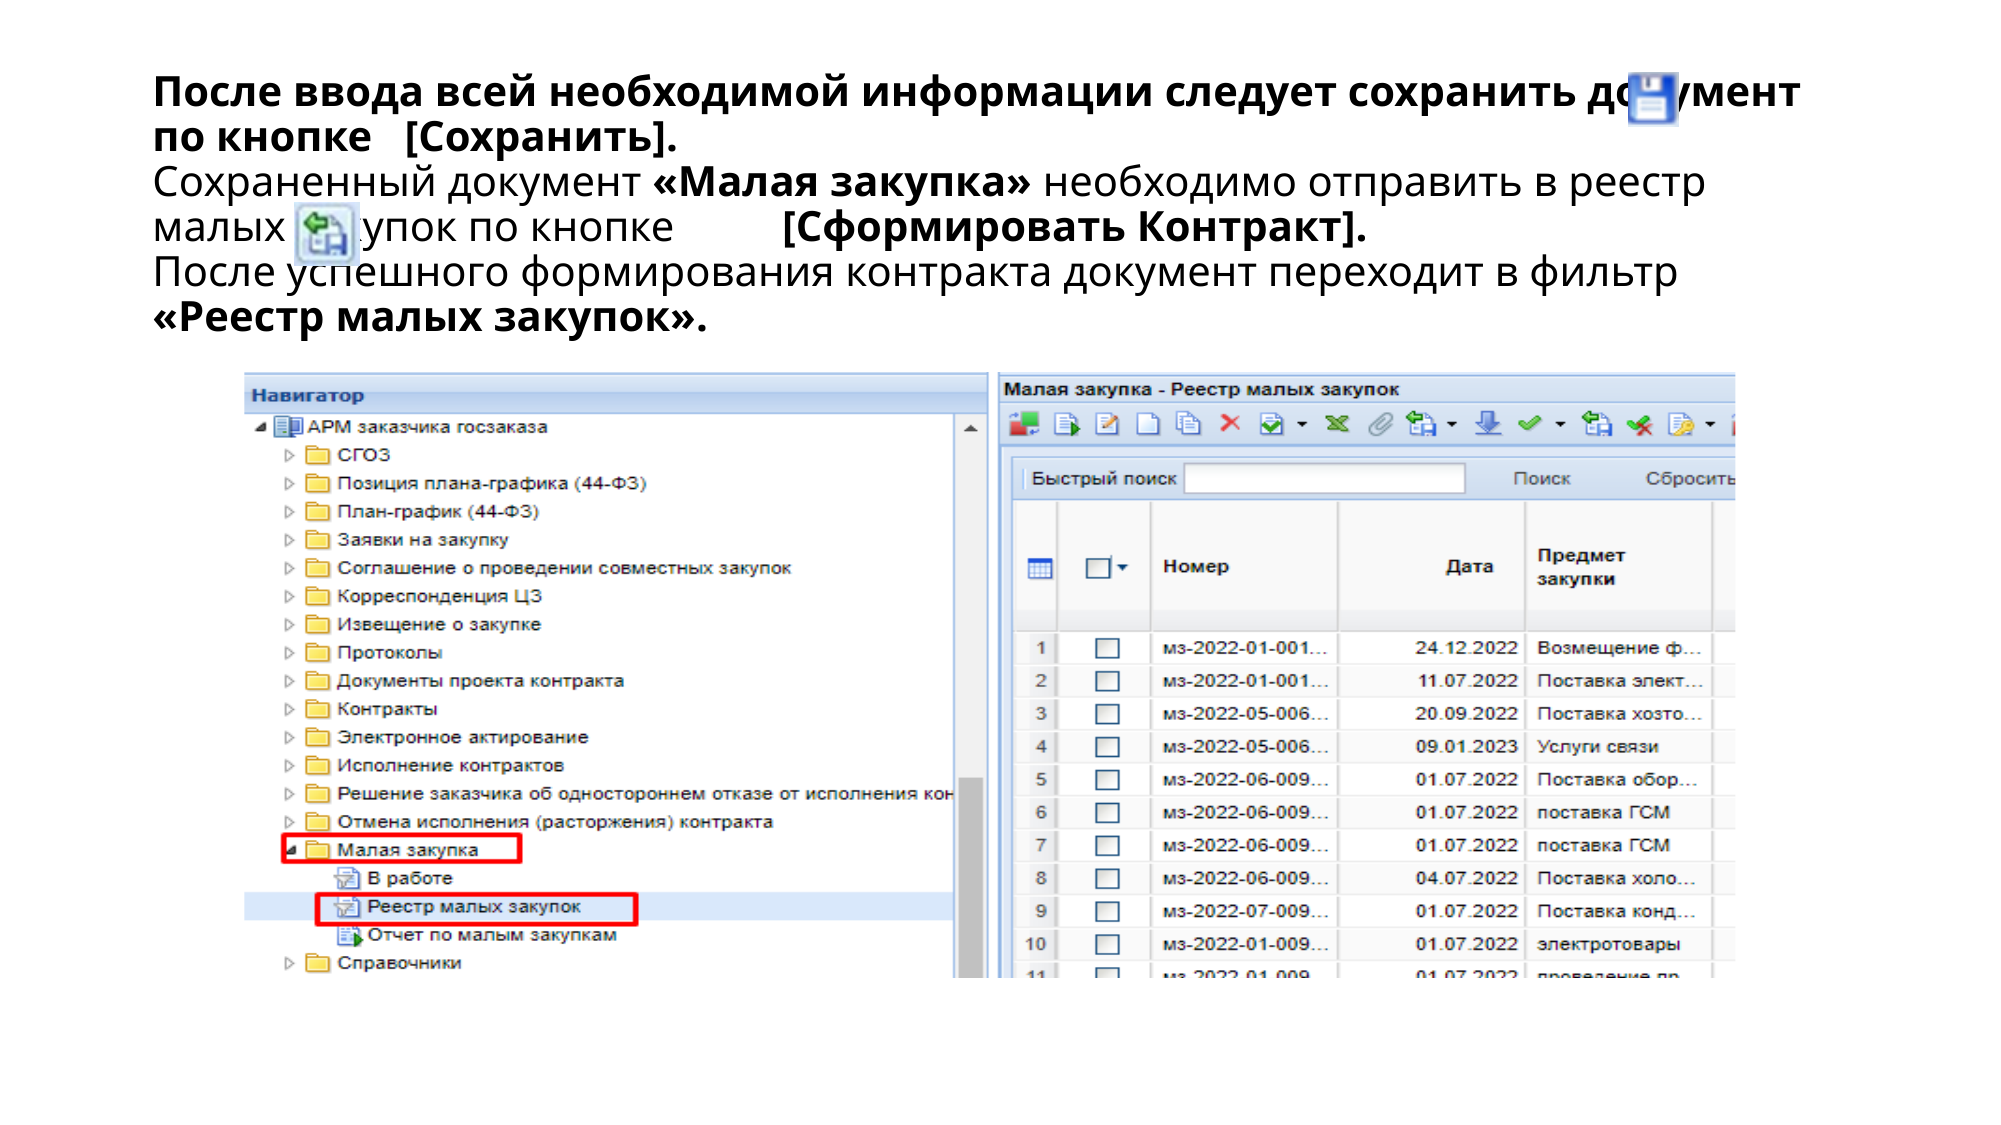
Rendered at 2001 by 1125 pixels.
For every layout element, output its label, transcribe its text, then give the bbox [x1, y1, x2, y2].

picture [294, 202, 360, 266]
title После ввода всей необходимой информации следует сохранить документ по кнопке [Сохранить]. Сохраненный документ «Малая закупка» необходимо отправить в реестр малых закупок по кнопке [Сформировать Контракт]. После успешного формирования контракта документ переходит в фильтр «Реестр малых закупок». [137, 59, 1863, 353]
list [244, 372, 1736, 978]
picture [1628, 72, 1679, 127]
